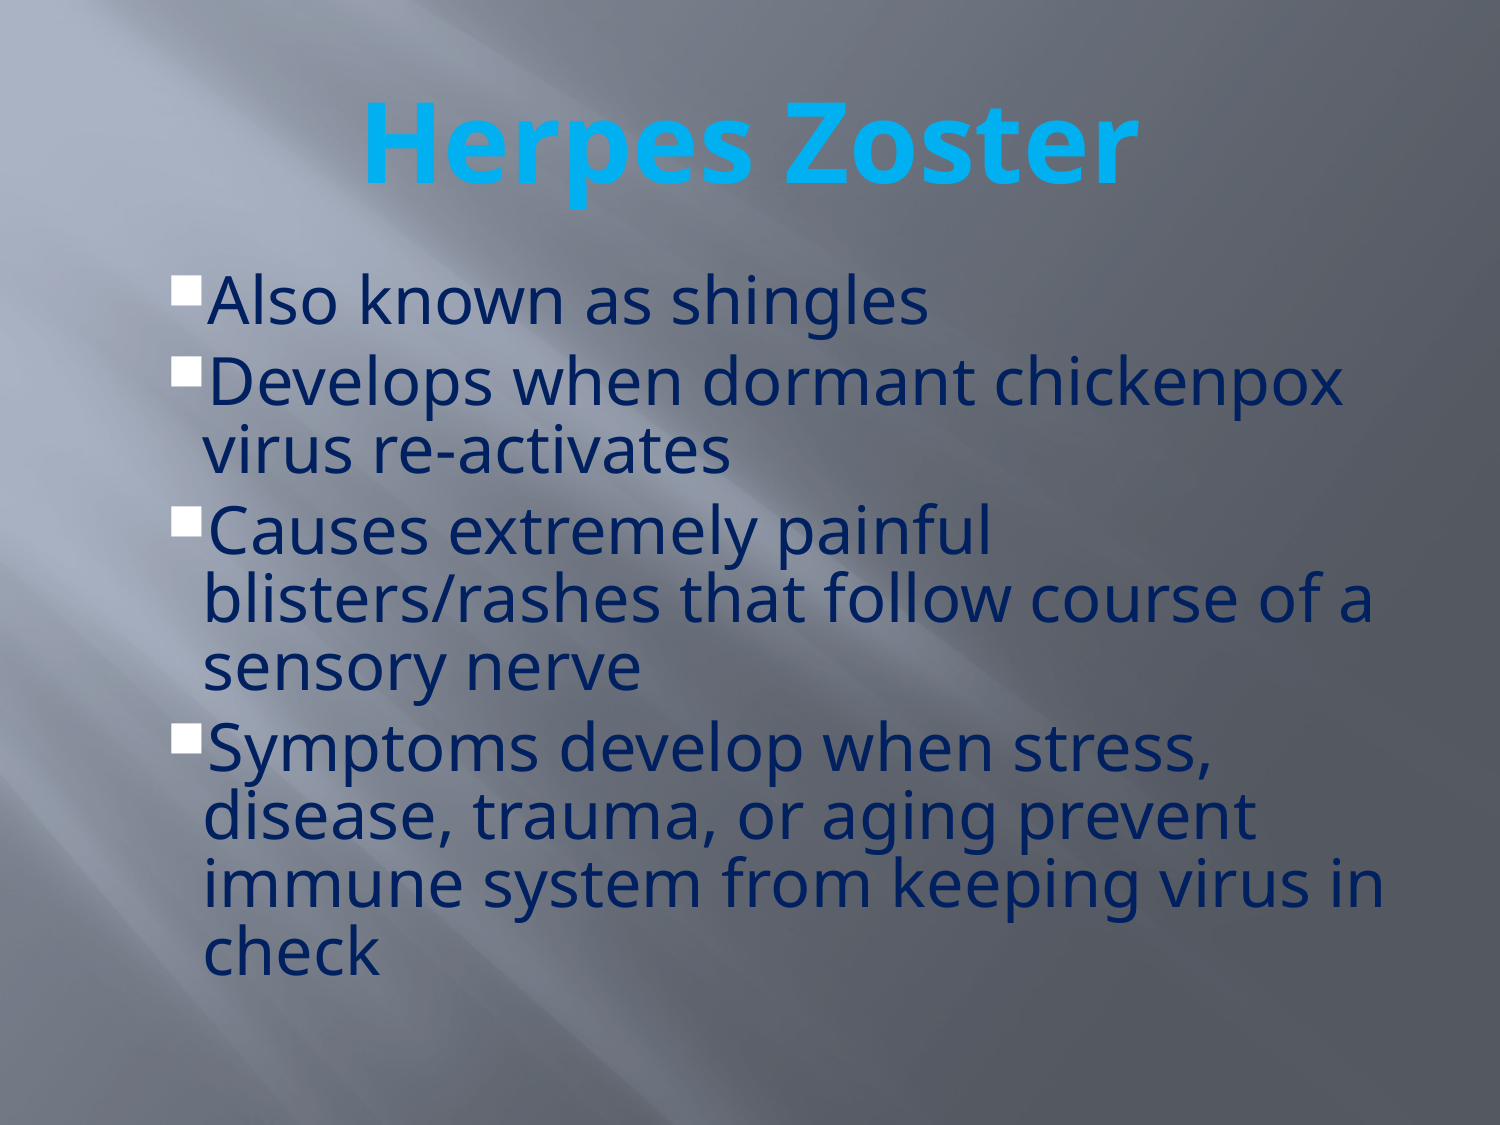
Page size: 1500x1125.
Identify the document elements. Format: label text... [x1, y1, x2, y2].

list Also known as shingles Develops when dormant chickenpox virus re-activates Causes extremely painful blisters/rashes that follow course of a sensory nerve Symptoms develop when stress, disease, trauma, or aging prevent immune system from keeping virus in check [75, 262, 1425, 1035]
title Herpes Zoster [75, 45, 1425, 233]
